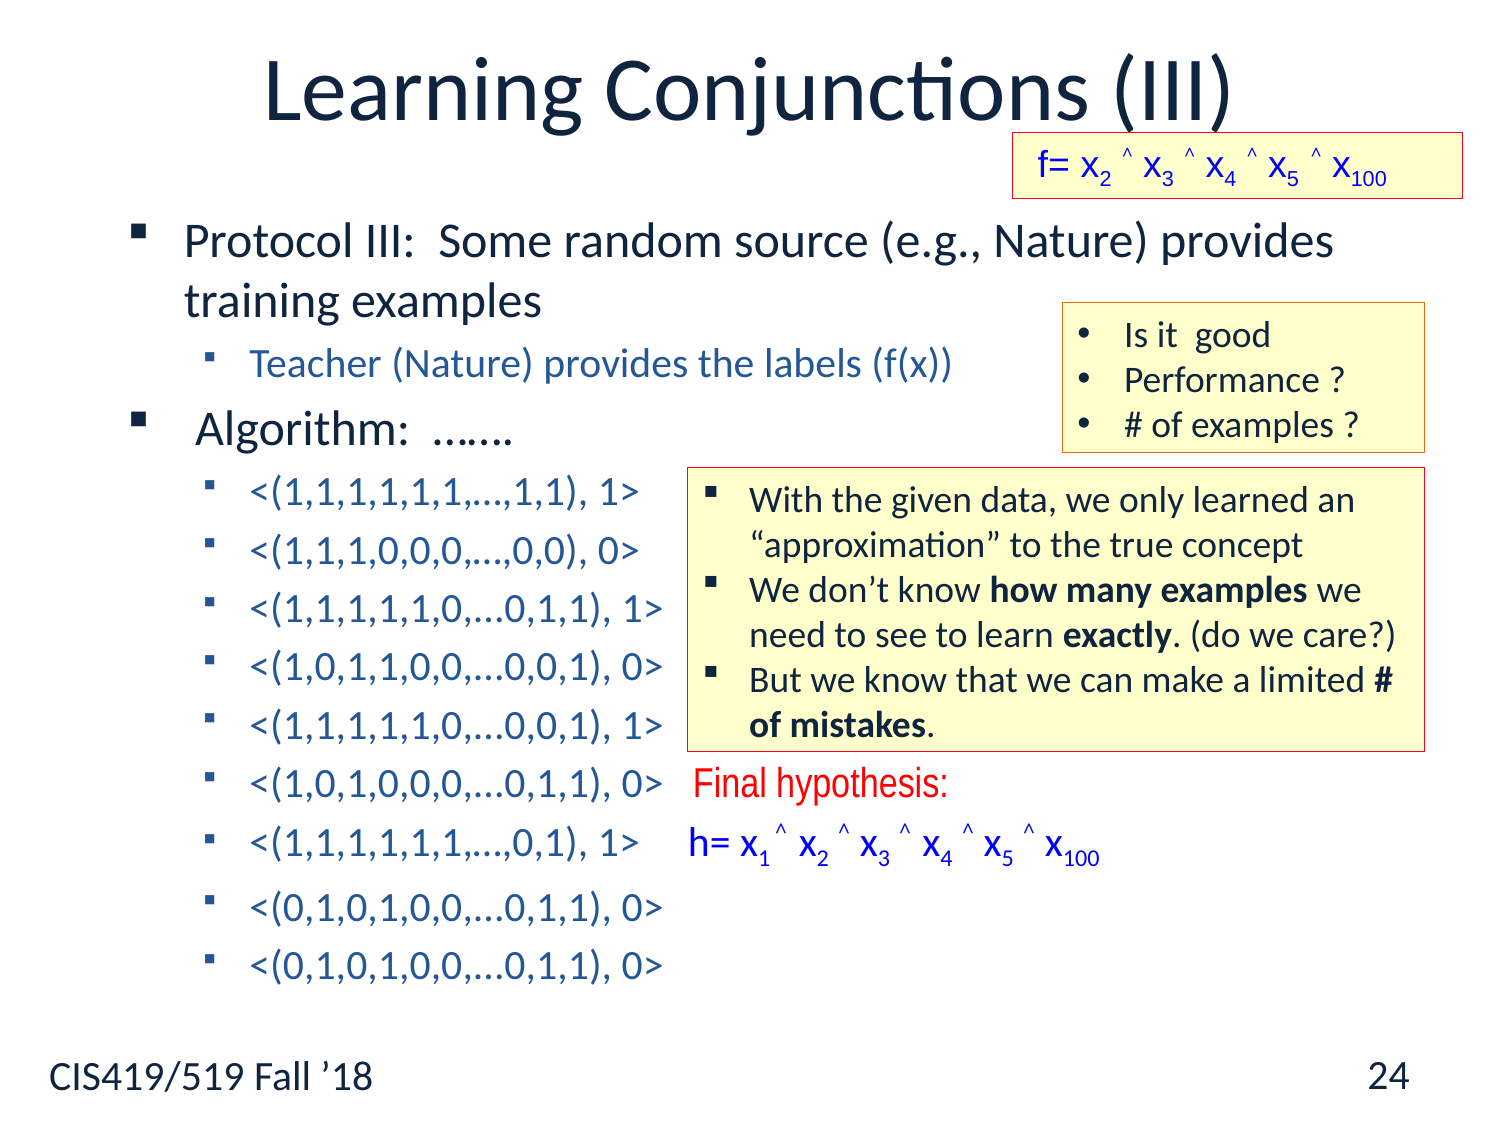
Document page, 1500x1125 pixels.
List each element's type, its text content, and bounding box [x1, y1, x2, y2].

text_box With the given data, we only learned an “approximation” to the true concept We don’t know how many examples we need to see to learn exactly. (do we care?) But we know that we can make a limited # of mistakes. [687, 467, 1425, 752]
title Learning Conjunctions (III) [112, 5, 1388, 163]
list Protocol III: Some random source (e.g., Nature) provides training examples Teacher (Nature) provides the labels (f(x)) Algorithm: ……. <(1,1,1,1,1,1,…,1,1), 1> <(1,1,1,0,0,0,…,0,0), 0> <(1,1,1,1,1,0,...0,1,1), 1> <(1,0,1,1,0,0,...0,0,1), 0> <(1,1,1,1,1,0,...0,0,1), 1> <(1,0,1,0,0,0,...0,1,1), 0> Final hypothesis: <(1,1,1,1,1,1,…,0,1), 1> h= x1 ˄ x2 ˄ x3 ˄ x4 ˄ x5 ˄ x100 <(0,1,0,1,0,0,...0,1,1), 0> <(0,1,0,1,0,0,...0,1,1), 0> [112, 200, 1388, 1018]
text_box Is it good Performance ? # of examples ? [1062, 302, 1425, 453]
slide_number 24 [1074, 1042, 1425, 1103]
text_box f= x2 ˄ x3 ˄ x4 ˄ x5 ˄ x100 [1012, 132, 1463, 199]
